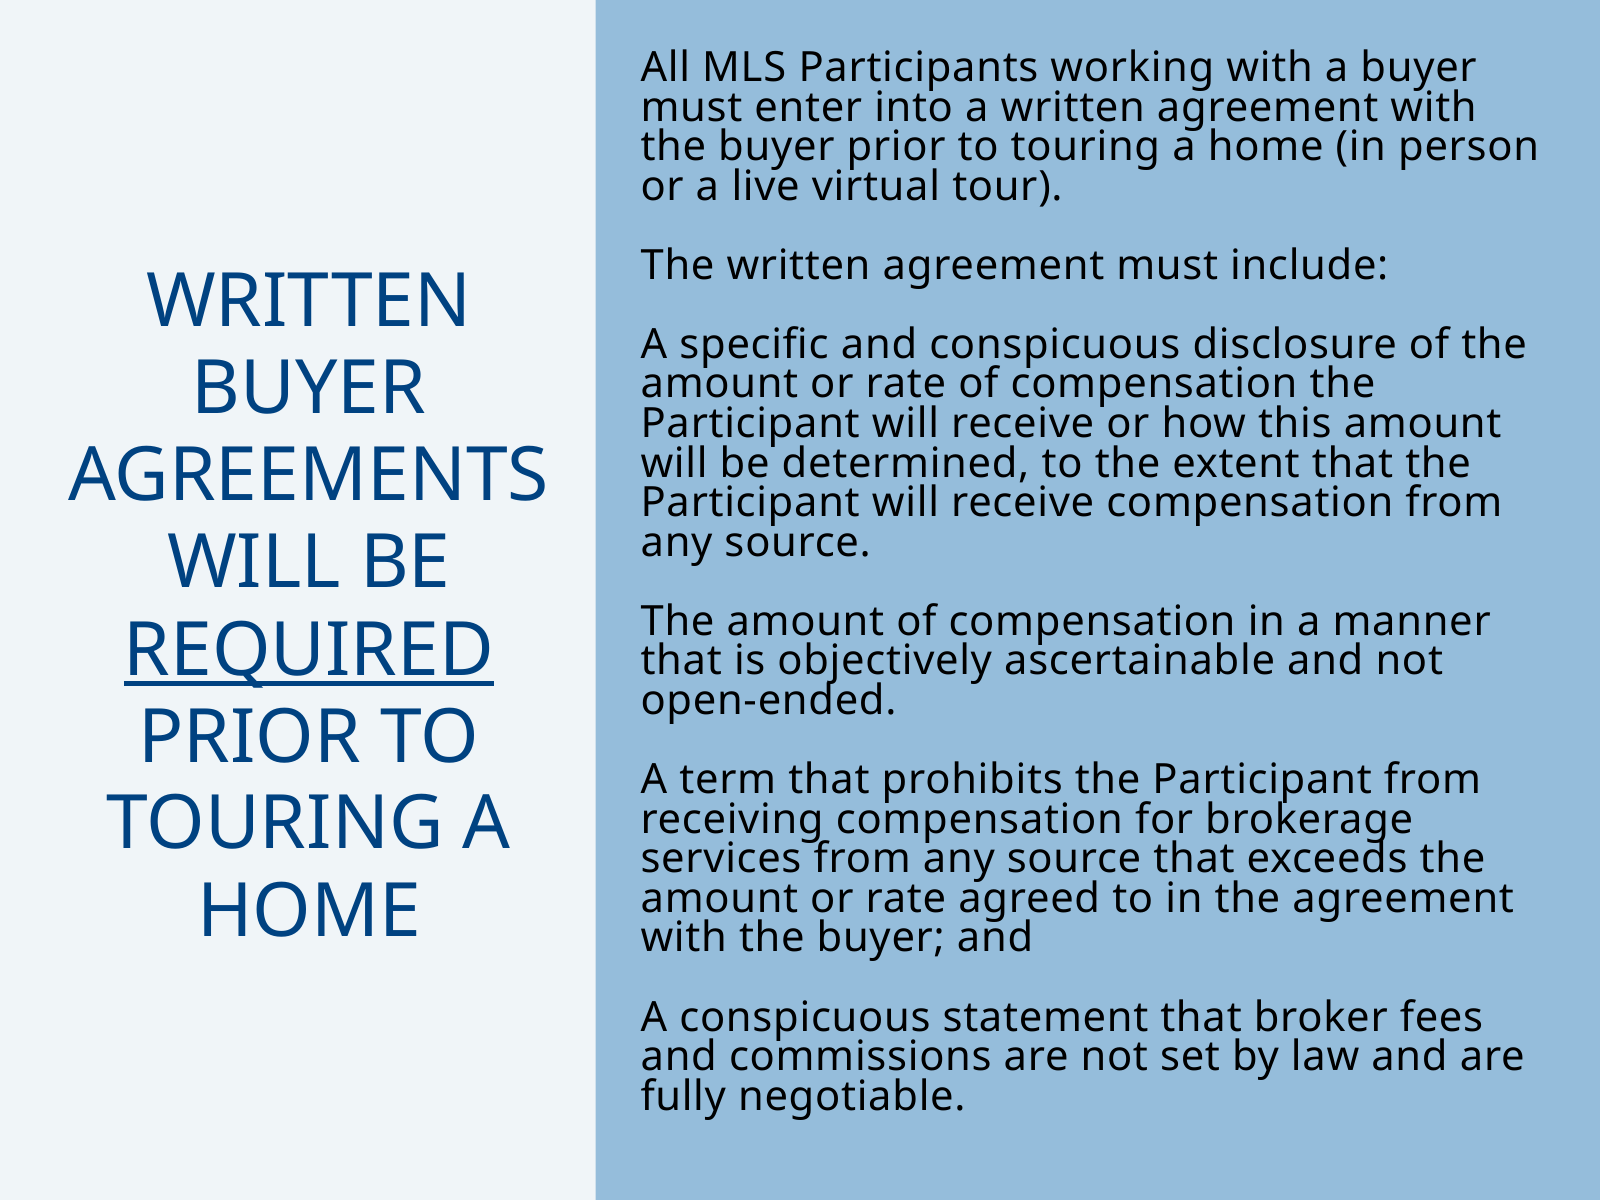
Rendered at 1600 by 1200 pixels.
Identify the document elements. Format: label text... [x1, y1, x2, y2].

text_box All MLS Participants working with a buyer must enter into a written agreement with the buyer prior to touring a home (in person or a live virtual tour). The written agreement must include: A specific and conspicuous disclosure of the amount or rate of compensation the Participant will receive or how this amount will be determined, to the extent that the Participant will receive compensation from any source. The amount of compensation in a manner that is objectively ascertainable and not open-ended. A term that prohibits the Participant from receiving compensation for brokerage services from any source that exceeds the amount or rate agreed to in the agreement with the buyer; and A conspicuous statement that broker fees and commissions are not set by law and are fully negotiable. [640, 50, 1547, 1158]
text_box WRITTEN BUYER AGREEMENTS WILL BE REQUIRED PRIOR TO TOURING A HOME [50, 254, 568, 952]
text_box [0, 0, 596, 1200]
